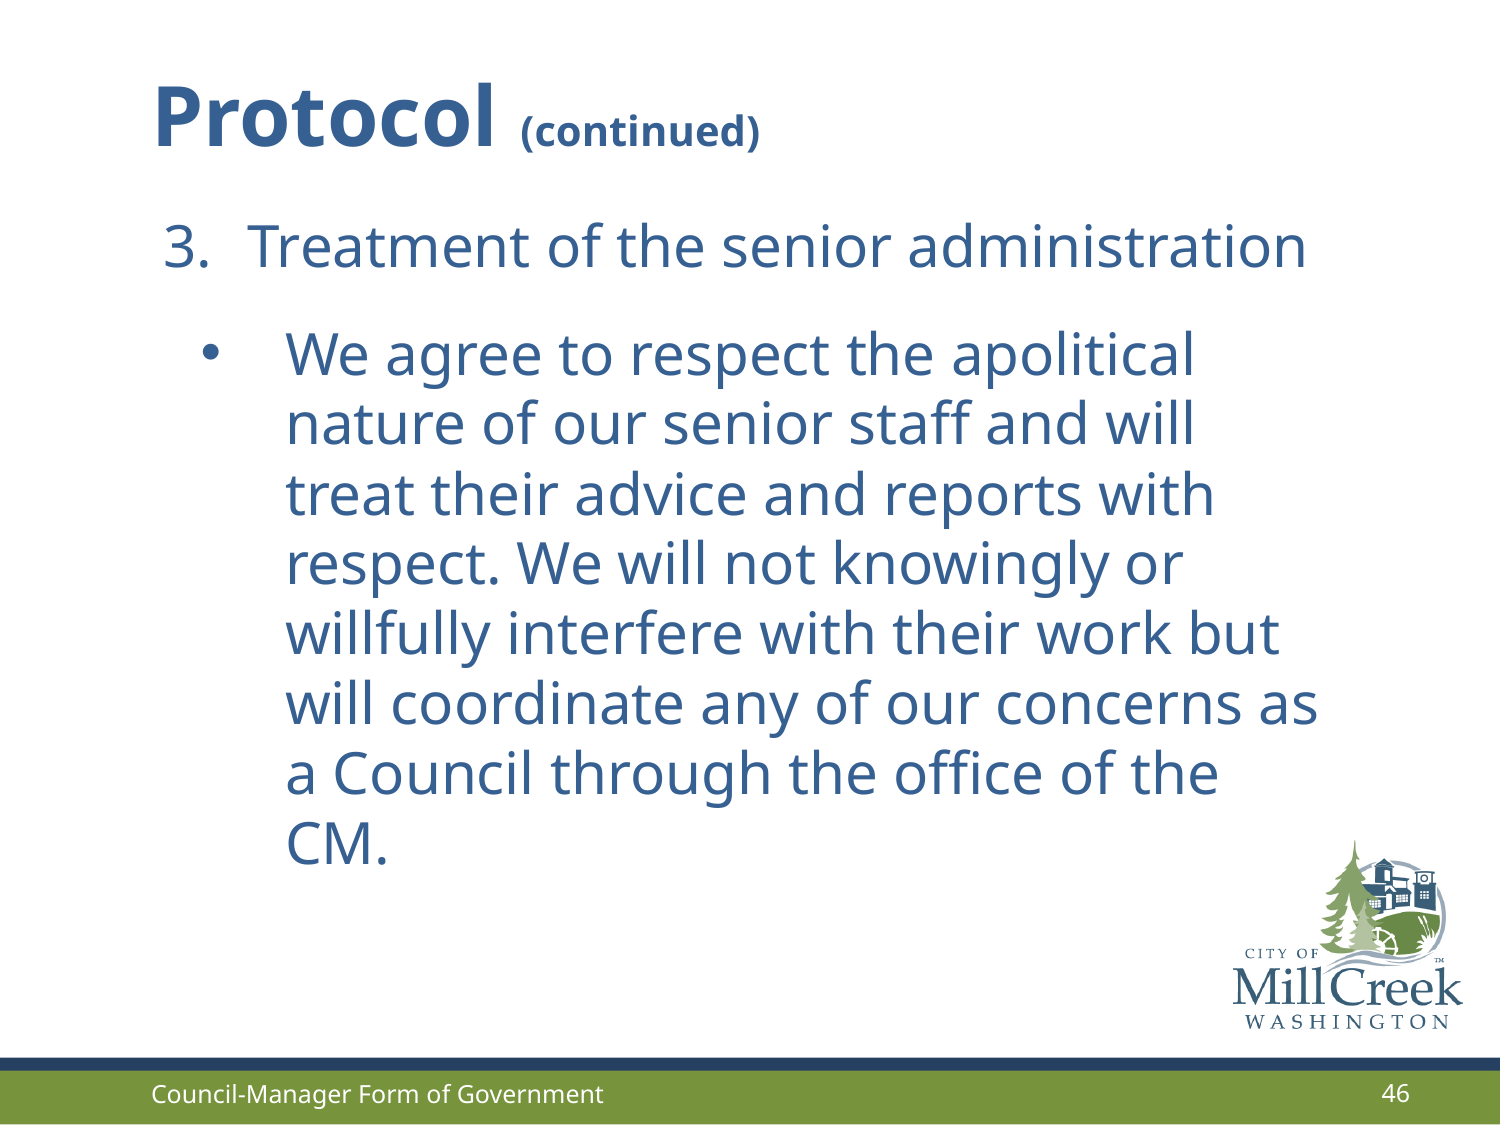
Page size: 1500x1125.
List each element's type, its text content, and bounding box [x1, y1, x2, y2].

text_box [0, 1073, 1500, 1125]
text_box Treatment of the senior administration We agree to respect the apolitical nature of our senior staff and will treat their advice and reports with respect. We will not knowingly or willfully interfere with their work but will coordinate any of our concerns as a Council through the office of the CM. [91, 201, 1348, 978]
text_box Council-Manager Form of Government [136, 1070, 949, 1116]
slide_number 46 [1074, 1070, 1425, 1117]
picture [1232, 840, 1463, 1029]
subtitle Protocol (continued) [136, 56, 1498, 174]
text_box [0, 1055, 1500, 1073]
